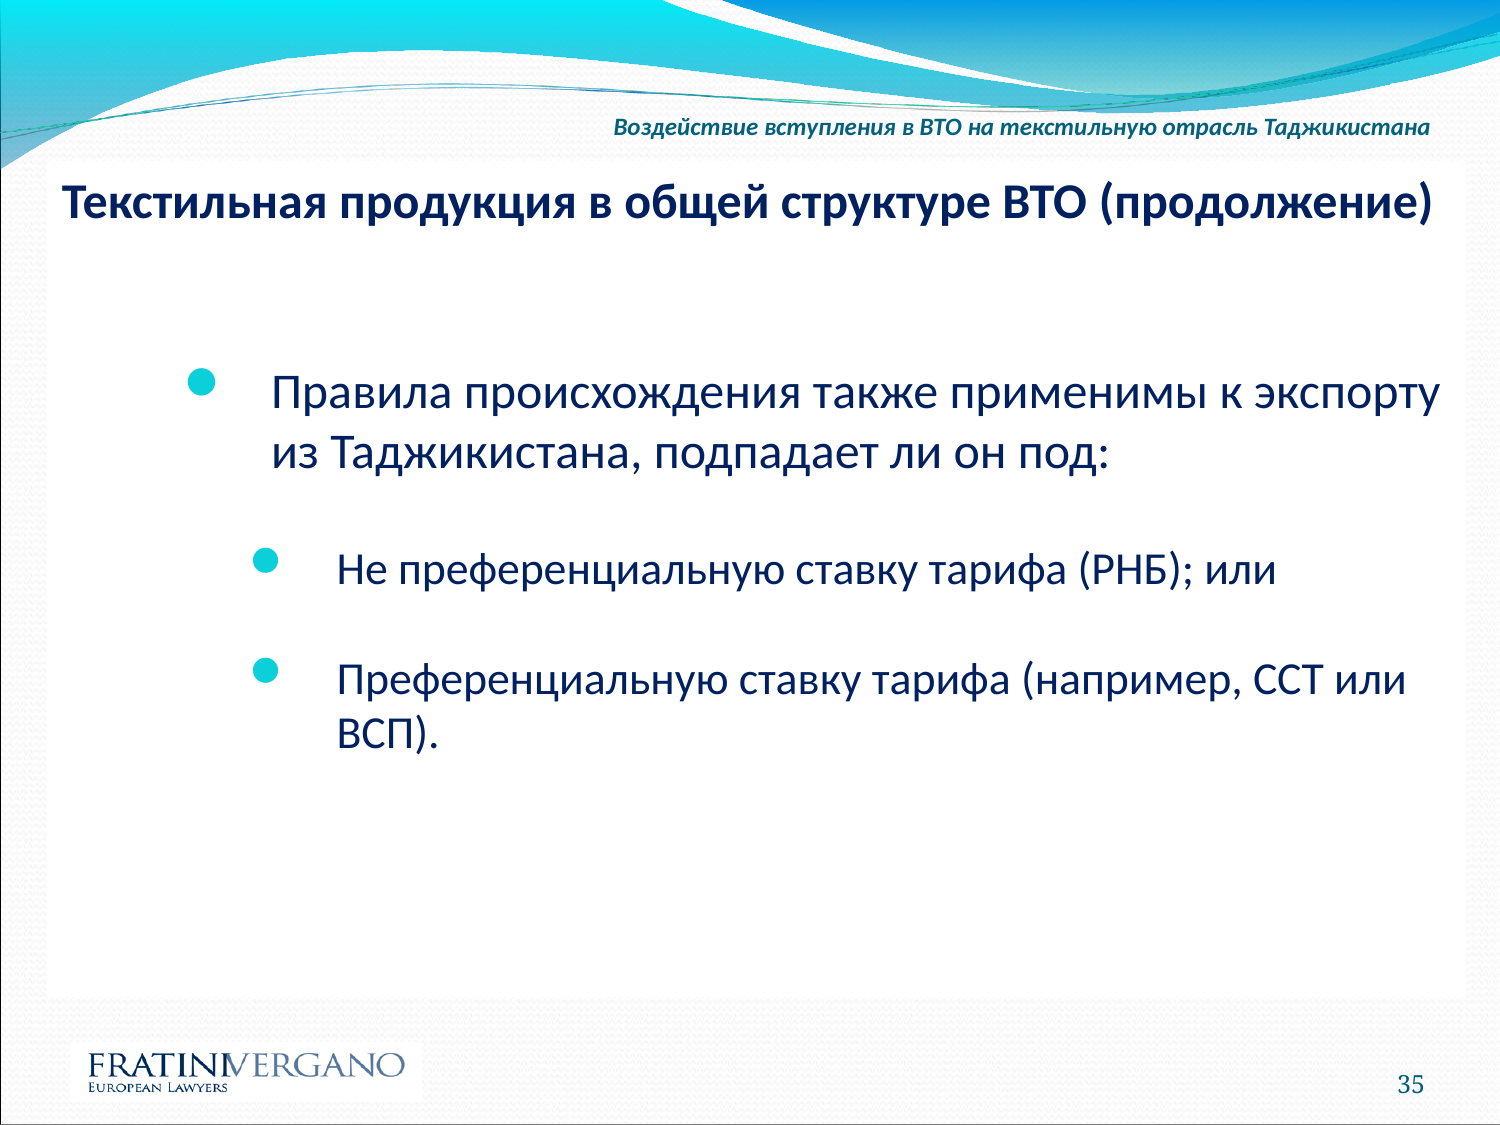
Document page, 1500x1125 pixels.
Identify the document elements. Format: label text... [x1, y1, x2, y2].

text_box Воздействие вступления в ВТО на текстильную отрасль Таджикистана [81, 93, 1432, 141]
text_box 35 [1299, 1042, 1425, 1103]
text_box Текстильная продукция в общей структуре ВТО (продолжение) Правила происхождения также применимы к экспорту из Таджикистана, подпадает ли он под: Не преференциальную ставку тарифа (РНБ); или Преференциальную ставку тарифа (например, ССТ или ВСП). [46, 160, 1466, 997]
picture [0, 0, 1500, 1125]
